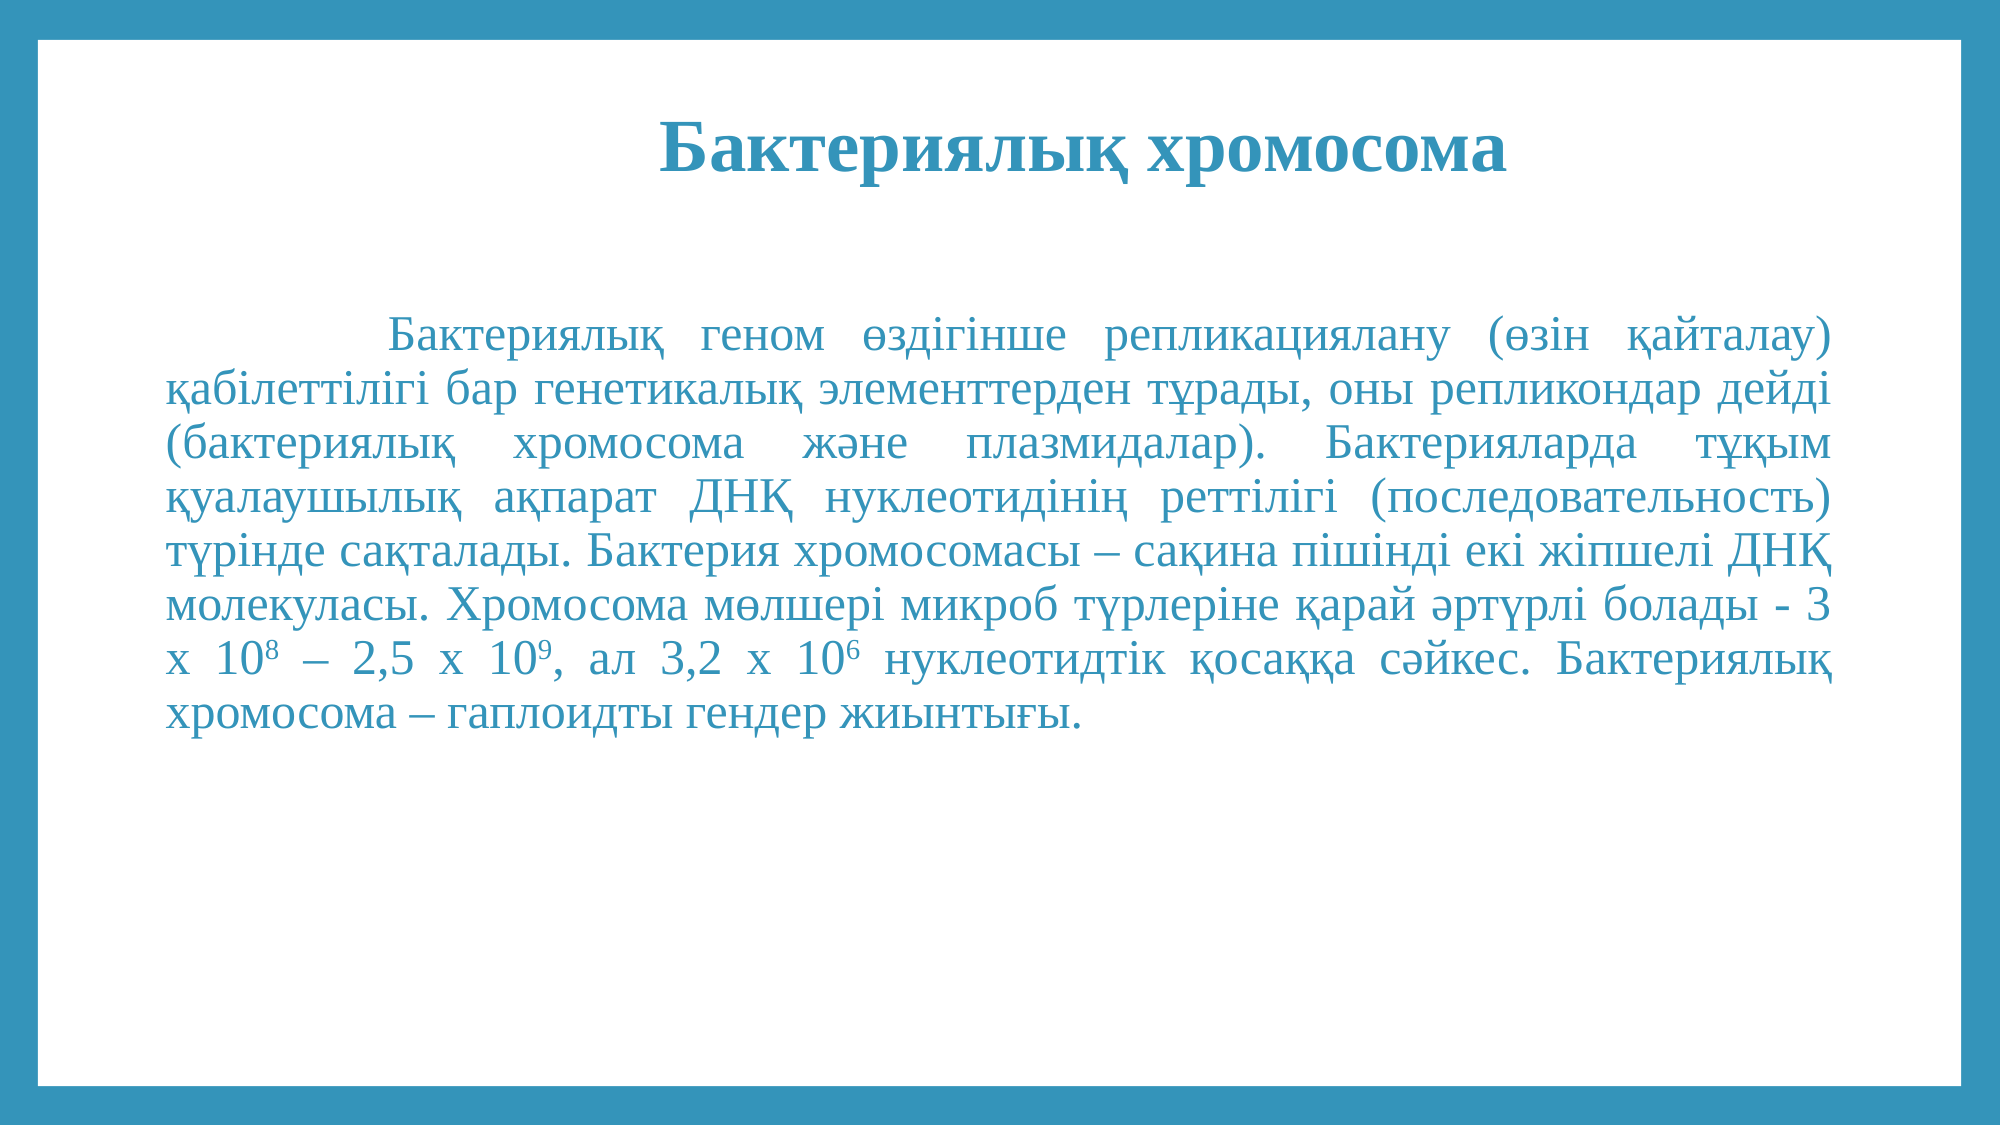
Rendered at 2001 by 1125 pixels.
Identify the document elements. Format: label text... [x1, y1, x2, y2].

title Бактериялық хромосома [444, 78, 1724, 216]
list Бактериялық геном өздігінше репликациялану (өзін қайталау) қабілеттілігі бар генетикалық элементтерден тұрады, оны репликондар дейді (бактериялық хромосома және плазмидалар). Бактерияларда тұқым қуалаушылық ақпарат ДНҚ нуклеотидінің реттілігі (последовательность) түрінде сақталады. Бактерия хромосомасы – сақина пішінді екі жіпшелі ДНҚ молекуласы. Хромосома мөлшері микроб түрлеріне қарай әртүрлі болады - 3 х 108 – 2,5 х 109, ал 3,2 х 106 нуклеотидтік қосаққа сәйкес. Бактериялық хромосома – гаплоидты гендер жиынтығы. [143, 299, 1848, 1033]
